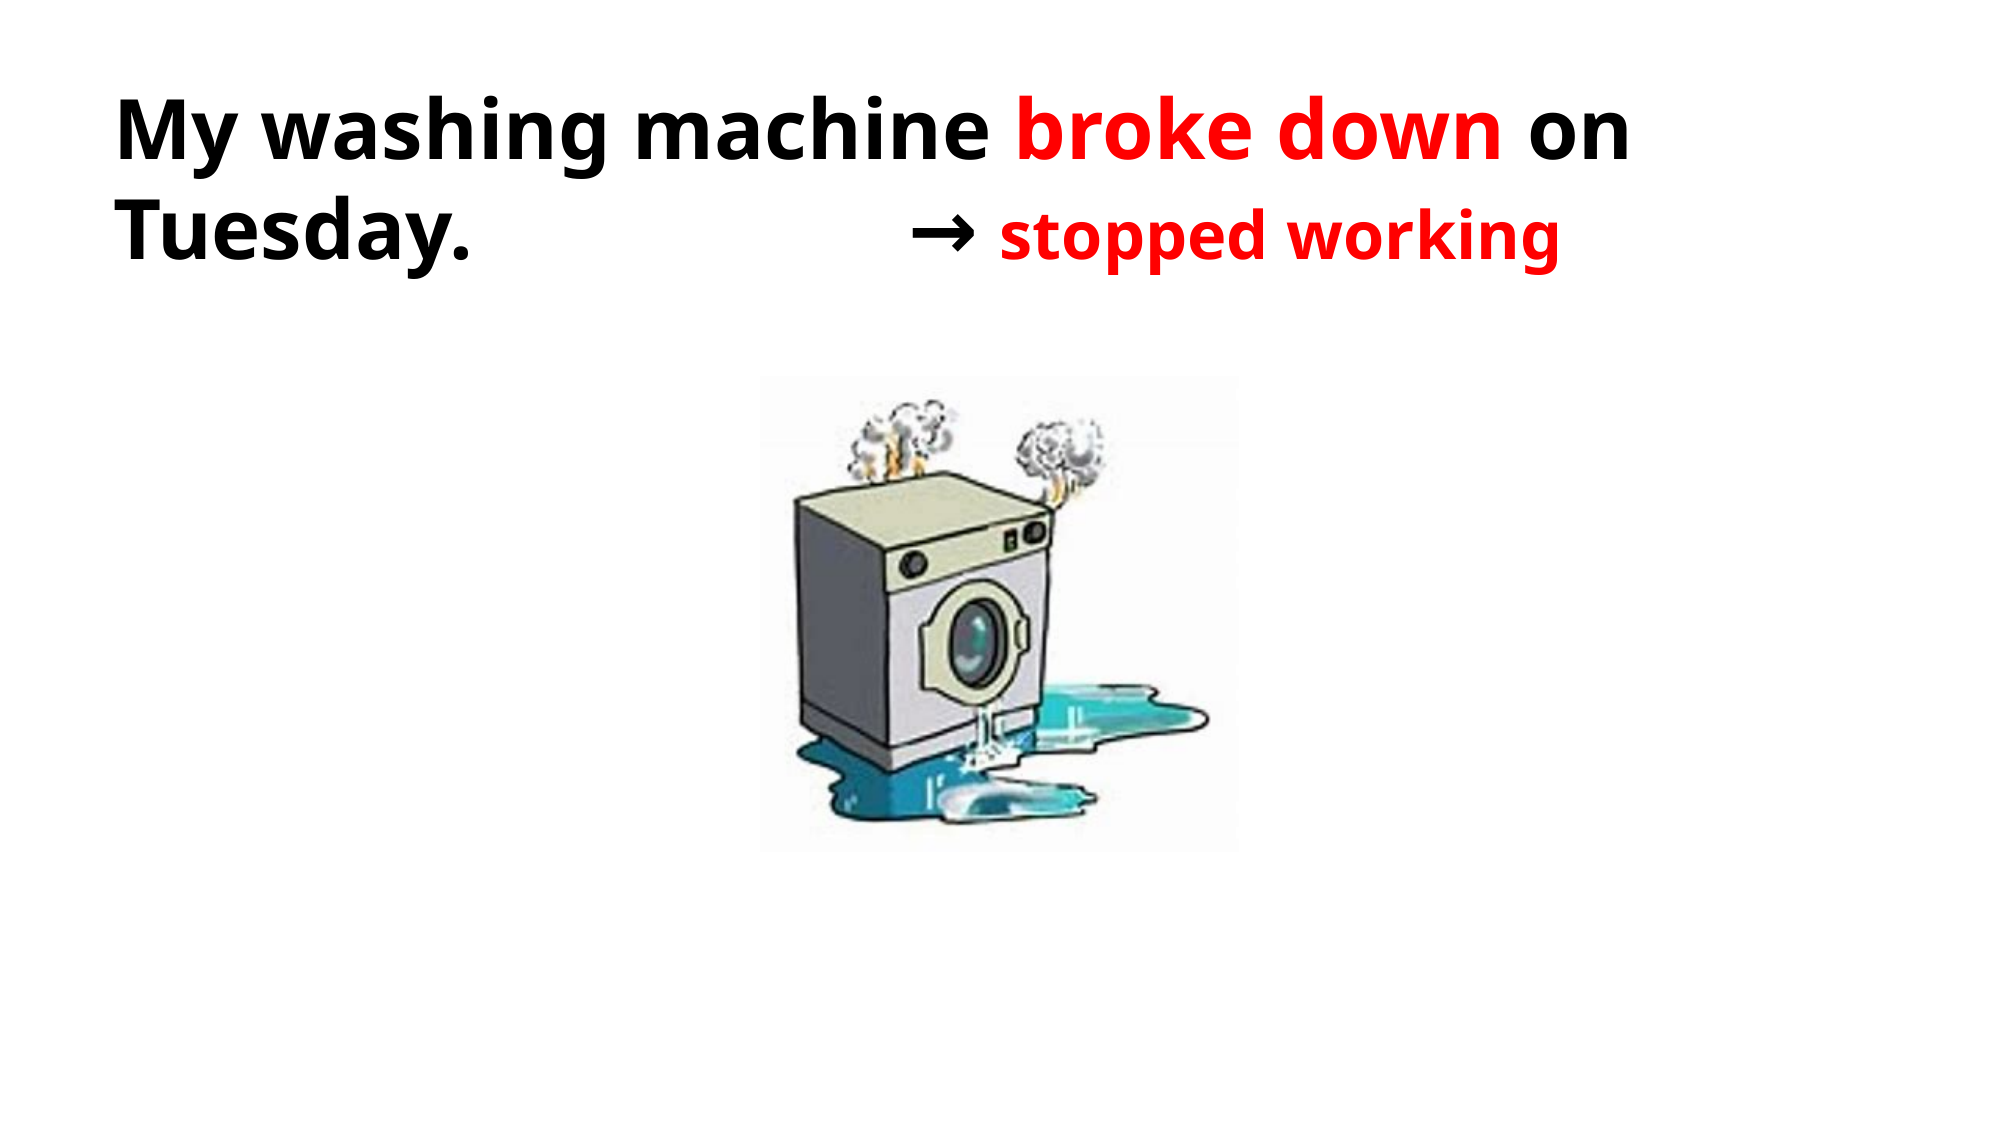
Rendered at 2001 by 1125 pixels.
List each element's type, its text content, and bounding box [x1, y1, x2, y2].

text_box My washing machine broke down on Tuesday. → stopped working [98, 68, 1846, 284]
picture [760, 376, 1239, 855]
